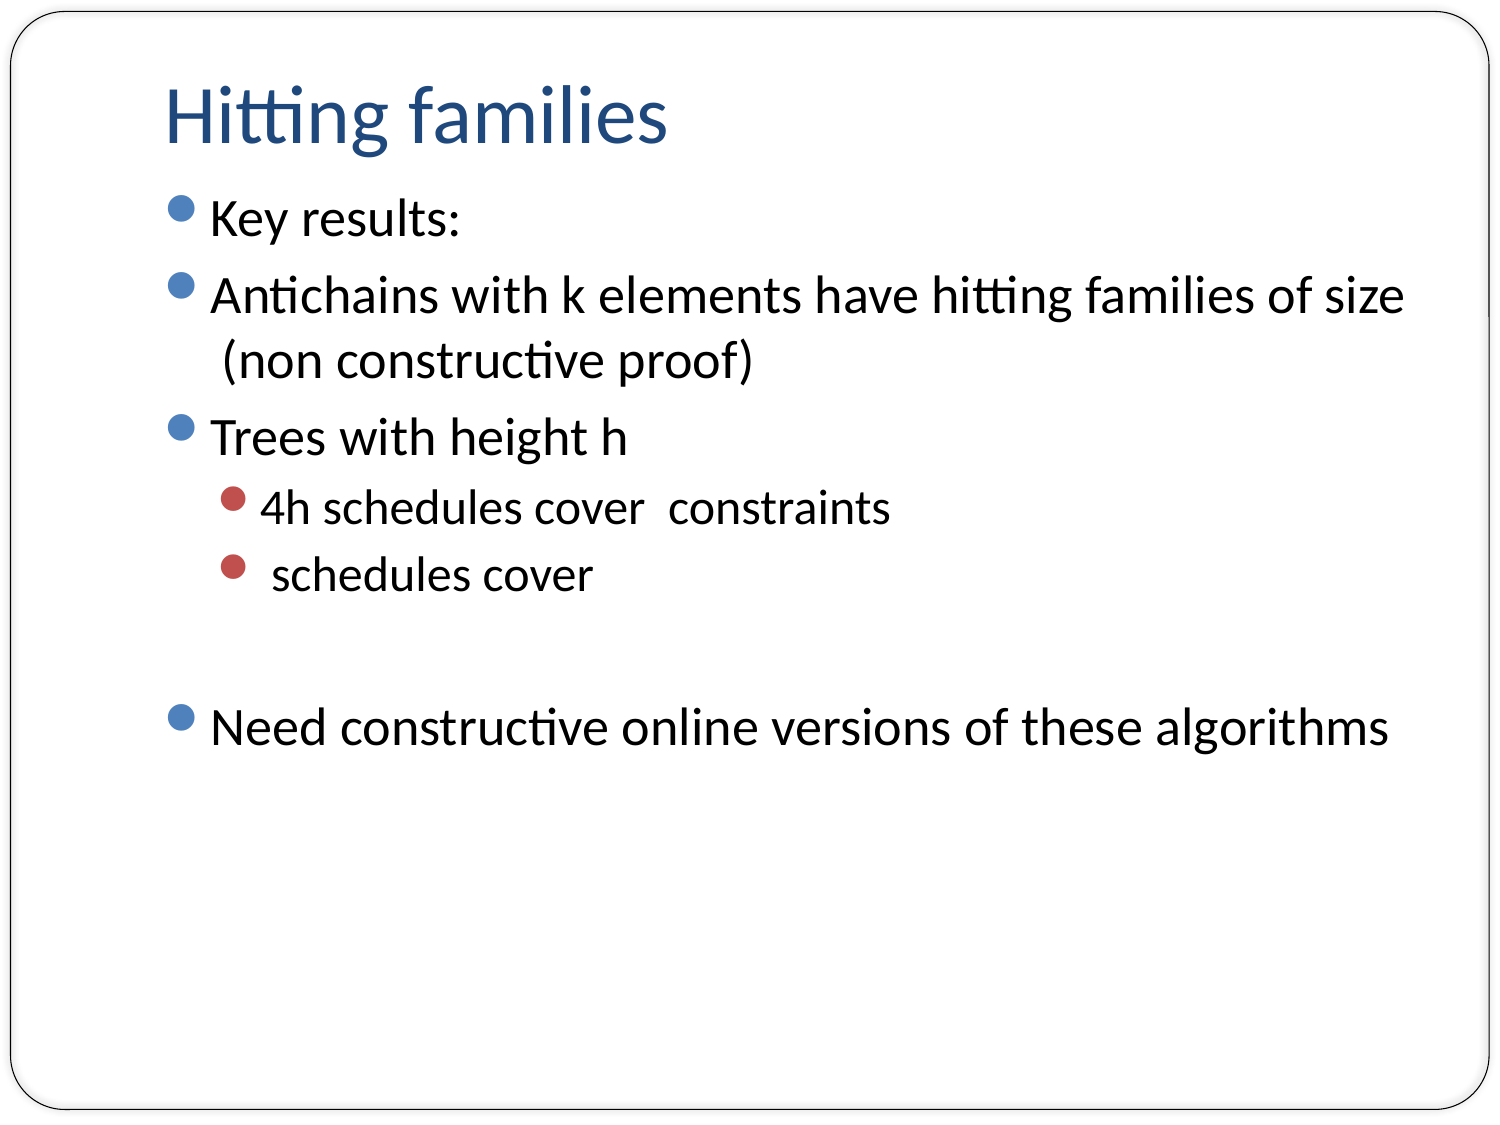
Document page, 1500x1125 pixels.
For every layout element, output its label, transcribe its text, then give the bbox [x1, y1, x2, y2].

title Hitting families [150, 45, 1425, 175]
